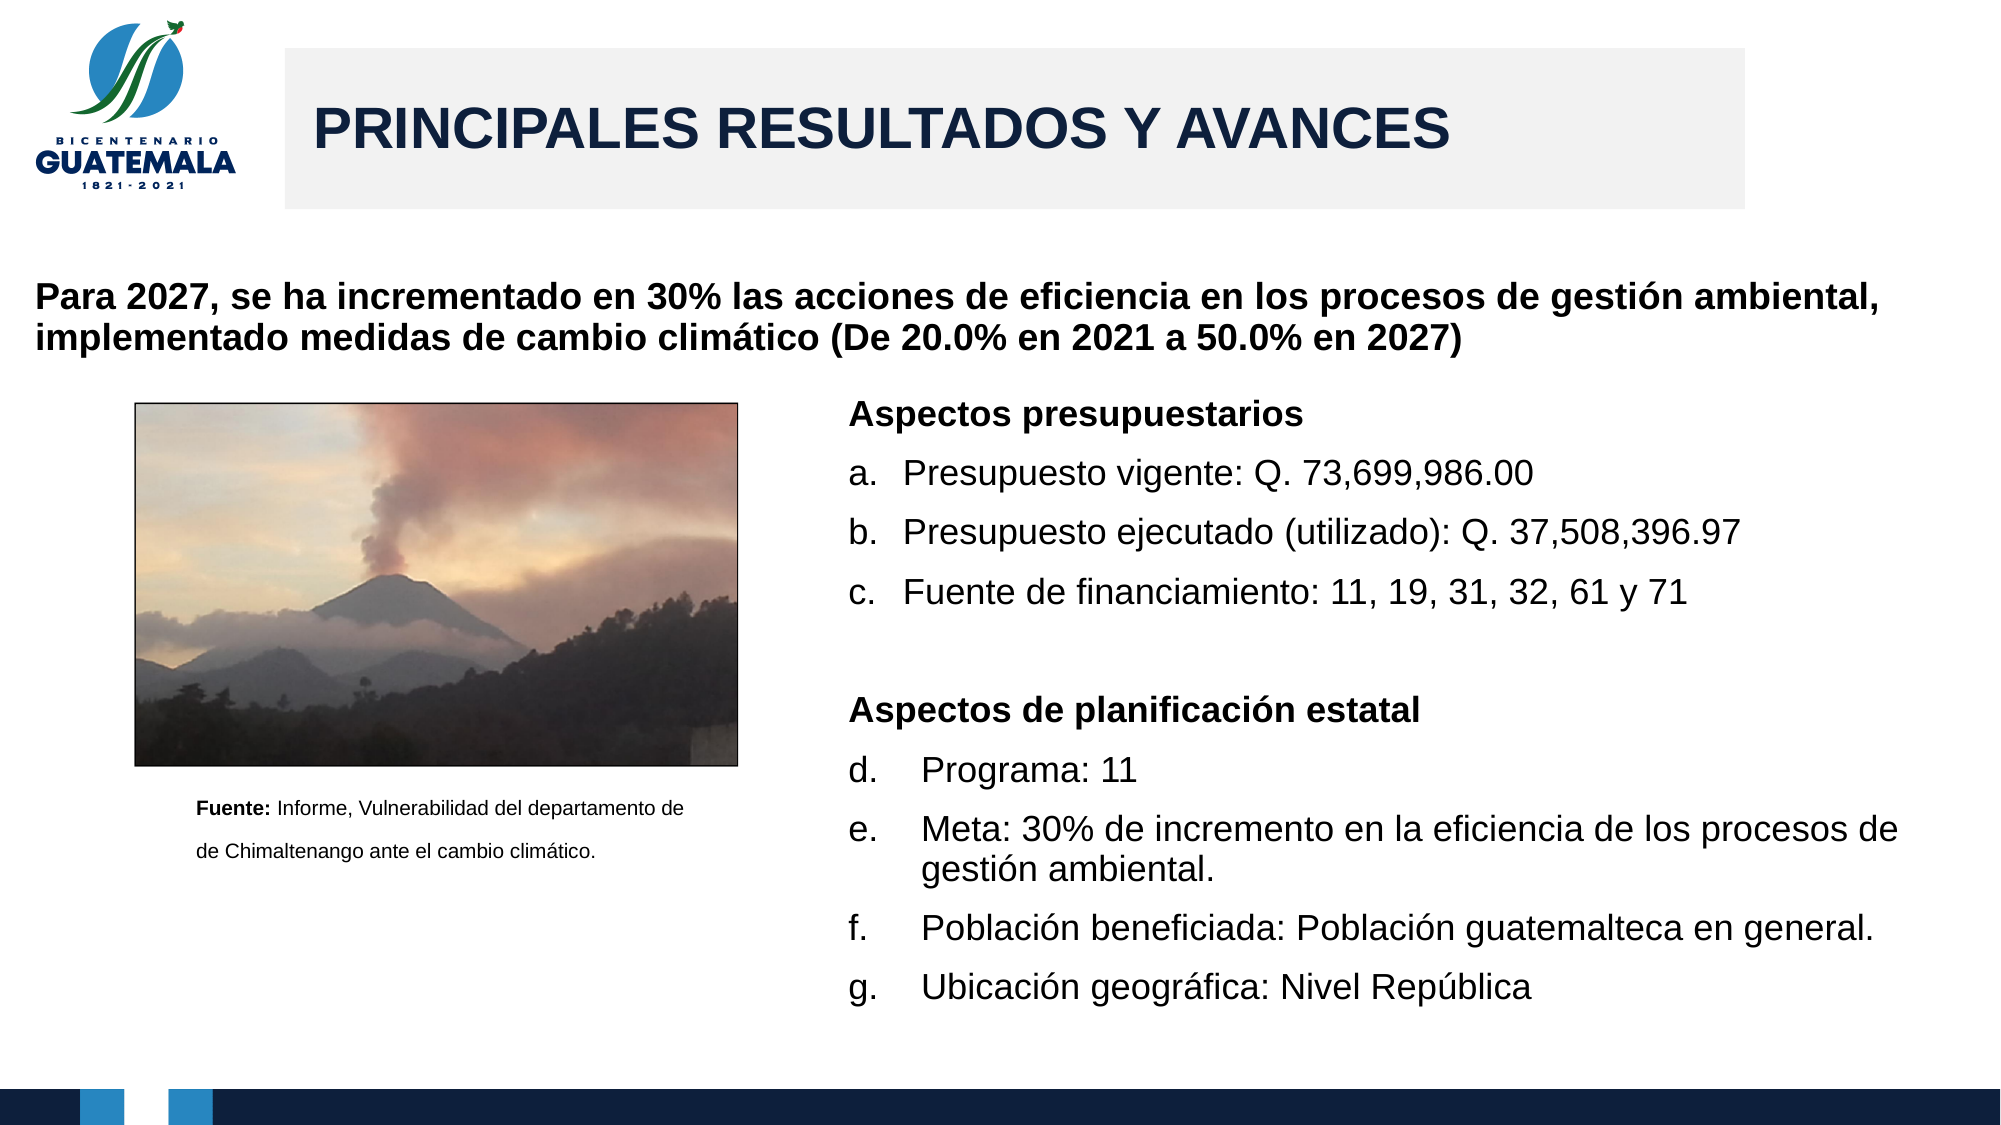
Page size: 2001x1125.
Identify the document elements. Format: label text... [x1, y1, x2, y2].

picture [0, 0, 2001, 1125]
text_box Para 2027, se ha incrementado en 30% las acciones de eficiencia en los procesos de gestión ambiental, implementado medidas de cambio climático (De 20.0% en 2021 a 50.0% en 2027) Fuente: Informe, Vulnerabilidad del departamento de de Chimaltenango ante el cambio climático. [20, 269, 1953, 1092]
text_box Aspectos presupuestarios Presupuesto vigente: Q. 73,699,986.00 Presupuesto ejecutado (utilizado): Q. 37,508,396.97 Fuente de financiamiento: 11, 19, 31, 32, 61 y 71 Aspectos de planificación estatal Programa: 11 Meta: 30% de incremento en la eficiencia de los procesos de gestión ambiental. Población beneficiada: Población guatemalteca en general. Ubicación geográfica: Nivel República [833, 354, 2000, 1019]
text_box PRINCIPALES RESULTADOS Y AVANCES [298, 74, 1602, 185]
